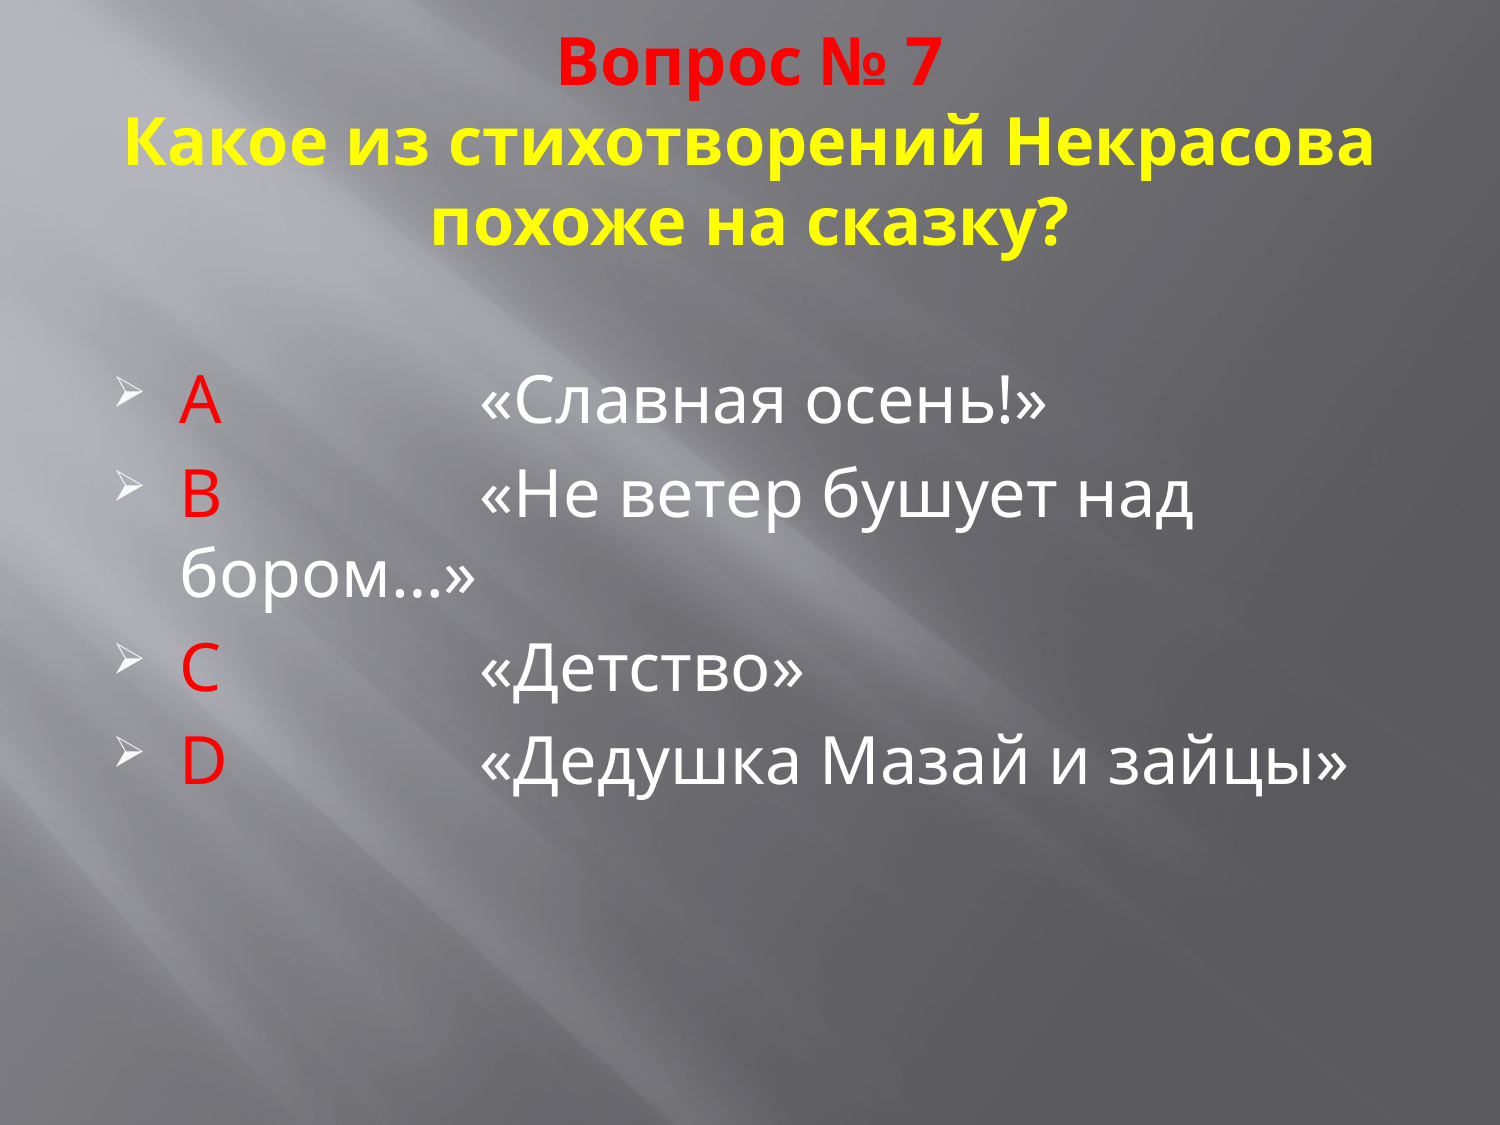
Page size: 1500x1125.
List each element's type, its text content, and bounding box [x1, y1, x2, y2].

list A «Славная осень!» B «Не ветер бушует над бором…» C «Детство» D «Дедушка Мазай и зайцы» [75, 349, 1425, 1035]
title Вопрос № 7 Какое из стихотворений Некрасова похоже на сказку? [75, 45, 1425, 233]
